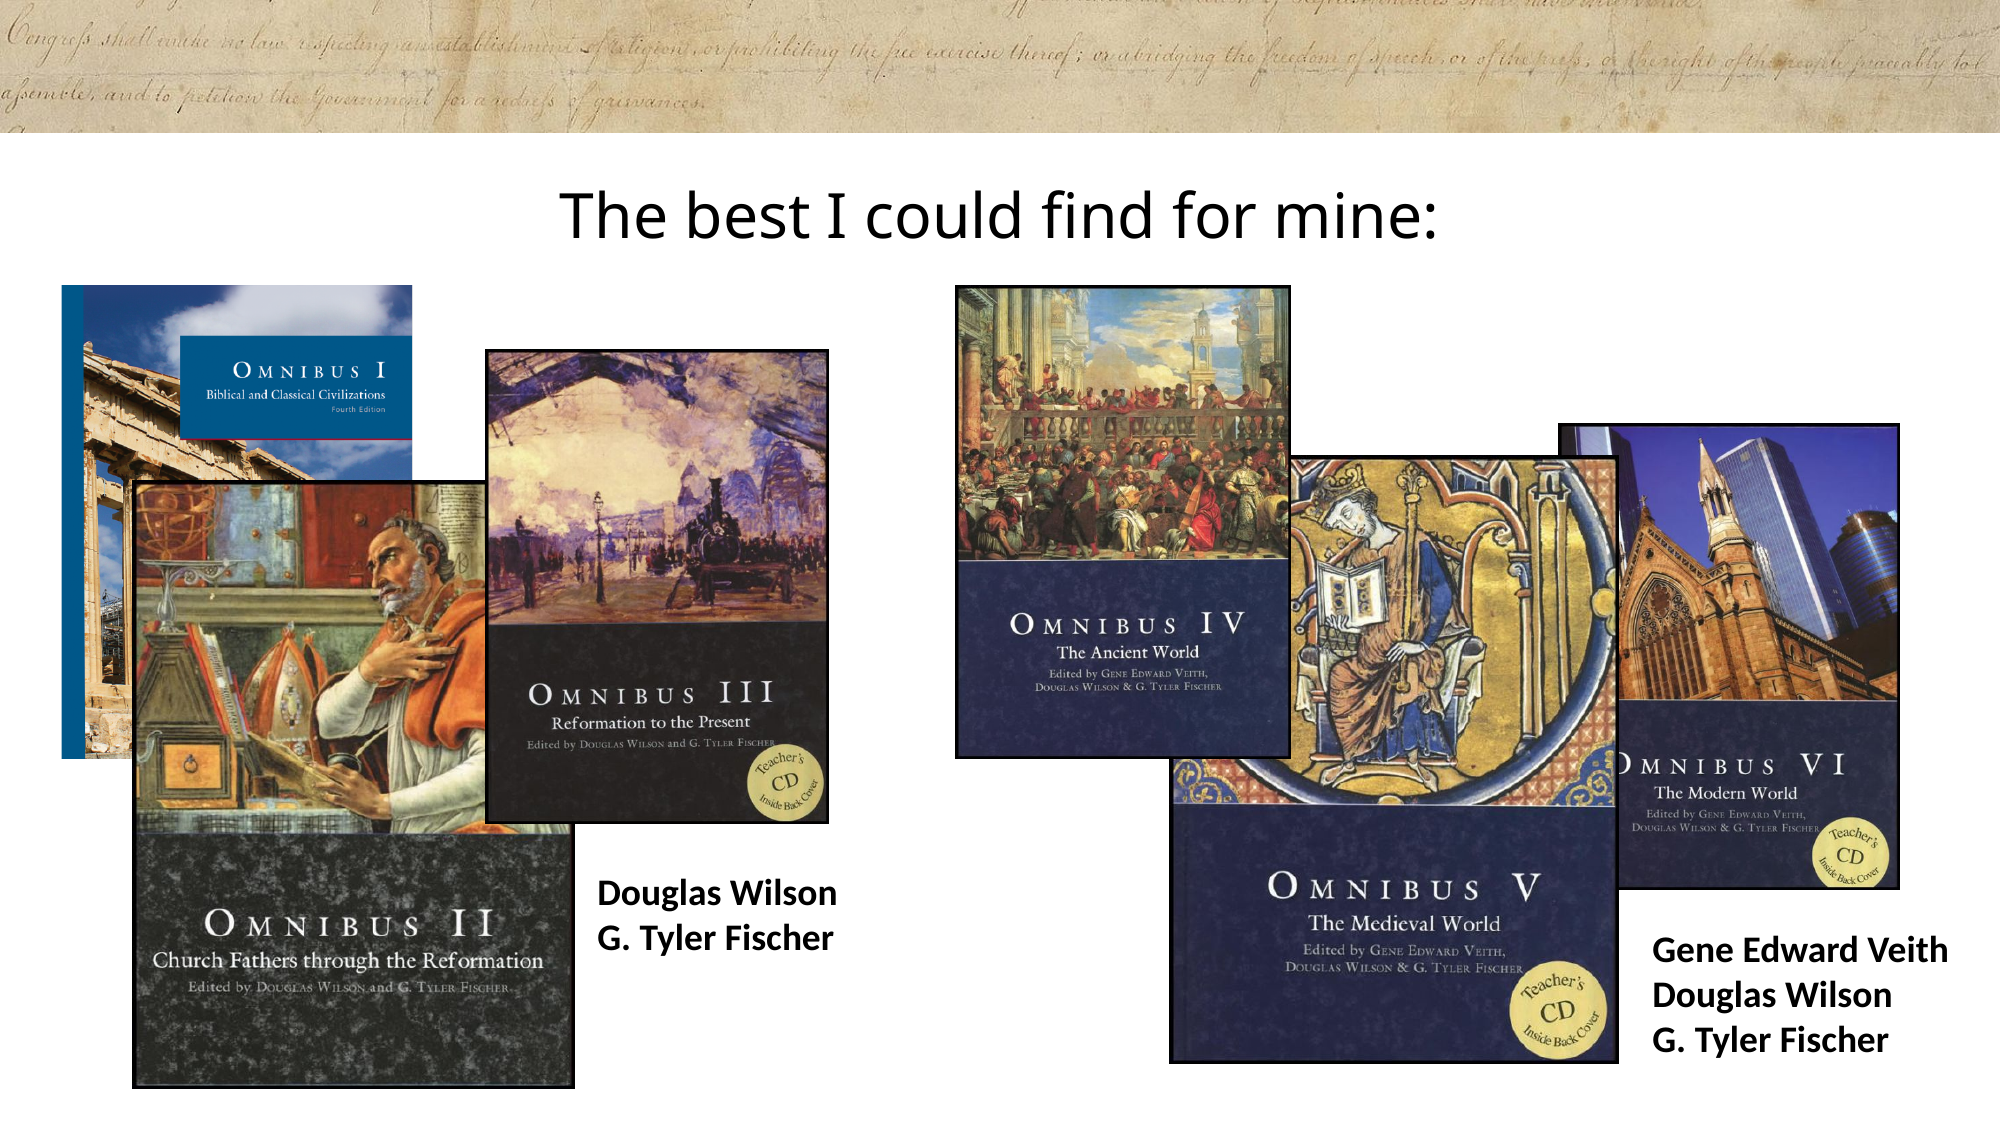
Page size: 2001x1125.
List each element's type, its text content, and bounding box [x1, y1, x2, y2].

text_box The best I could find for mine: [295, 168, 1705, 259]
text_box Douglas Wilson G. Tyler Fischer [582, 860, 862, 965]
text_box Gene Edward Veith Douglas Wilson G. Tyler Fischer [1637, 917, 1965, 1067]
picture [955, 285, 1900, 1064]
picture [0, 0, 2000, 133]
picture [0, 285, 829, 1089]
